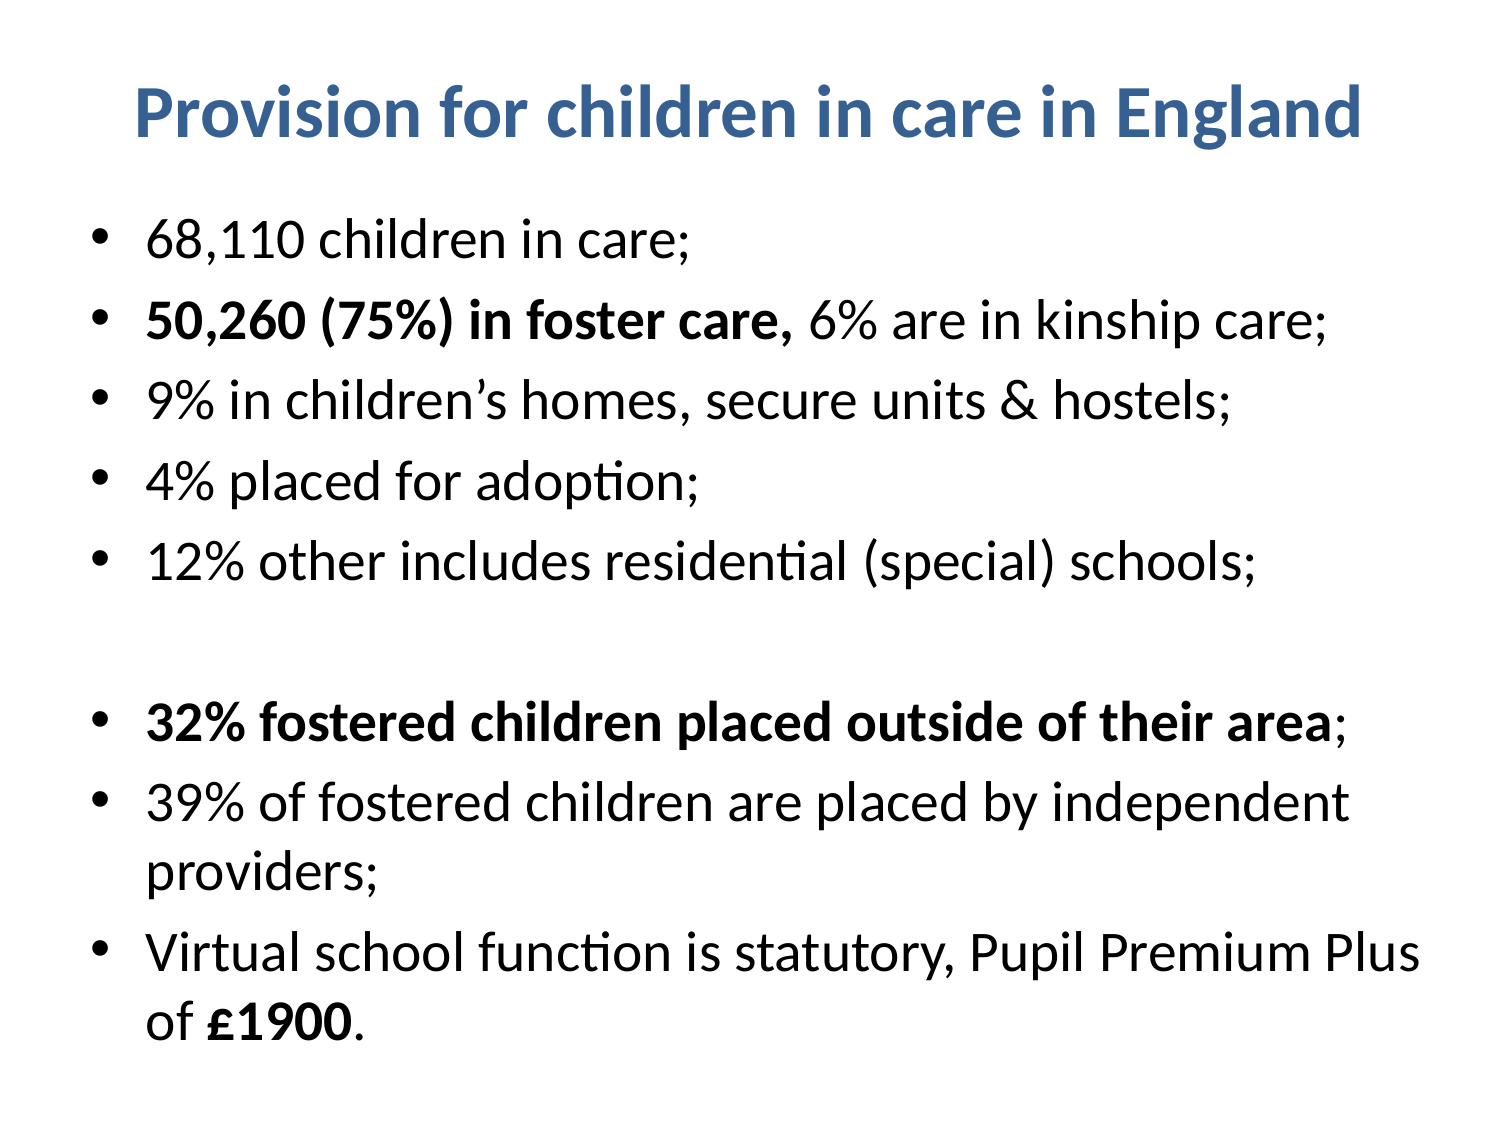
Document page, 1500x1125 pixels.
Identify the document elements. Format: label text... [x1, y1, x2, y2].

title Provision for children in care in England [75, 45, 1425, 171]
list 68,110 children in care; 50,260 (75%) in foster care, 6% are in kinship care; 9% in children’s homes, secure units & hostels; 4% placed for adoption; 12% other includes residential (special) schools; 32% fostered children placed outside of their area; 39% of fostered children are placed by independent providers; Virtual school function is statutory, Pupil Premium Plus of £1900. [75, 193, 1471, 1069]
